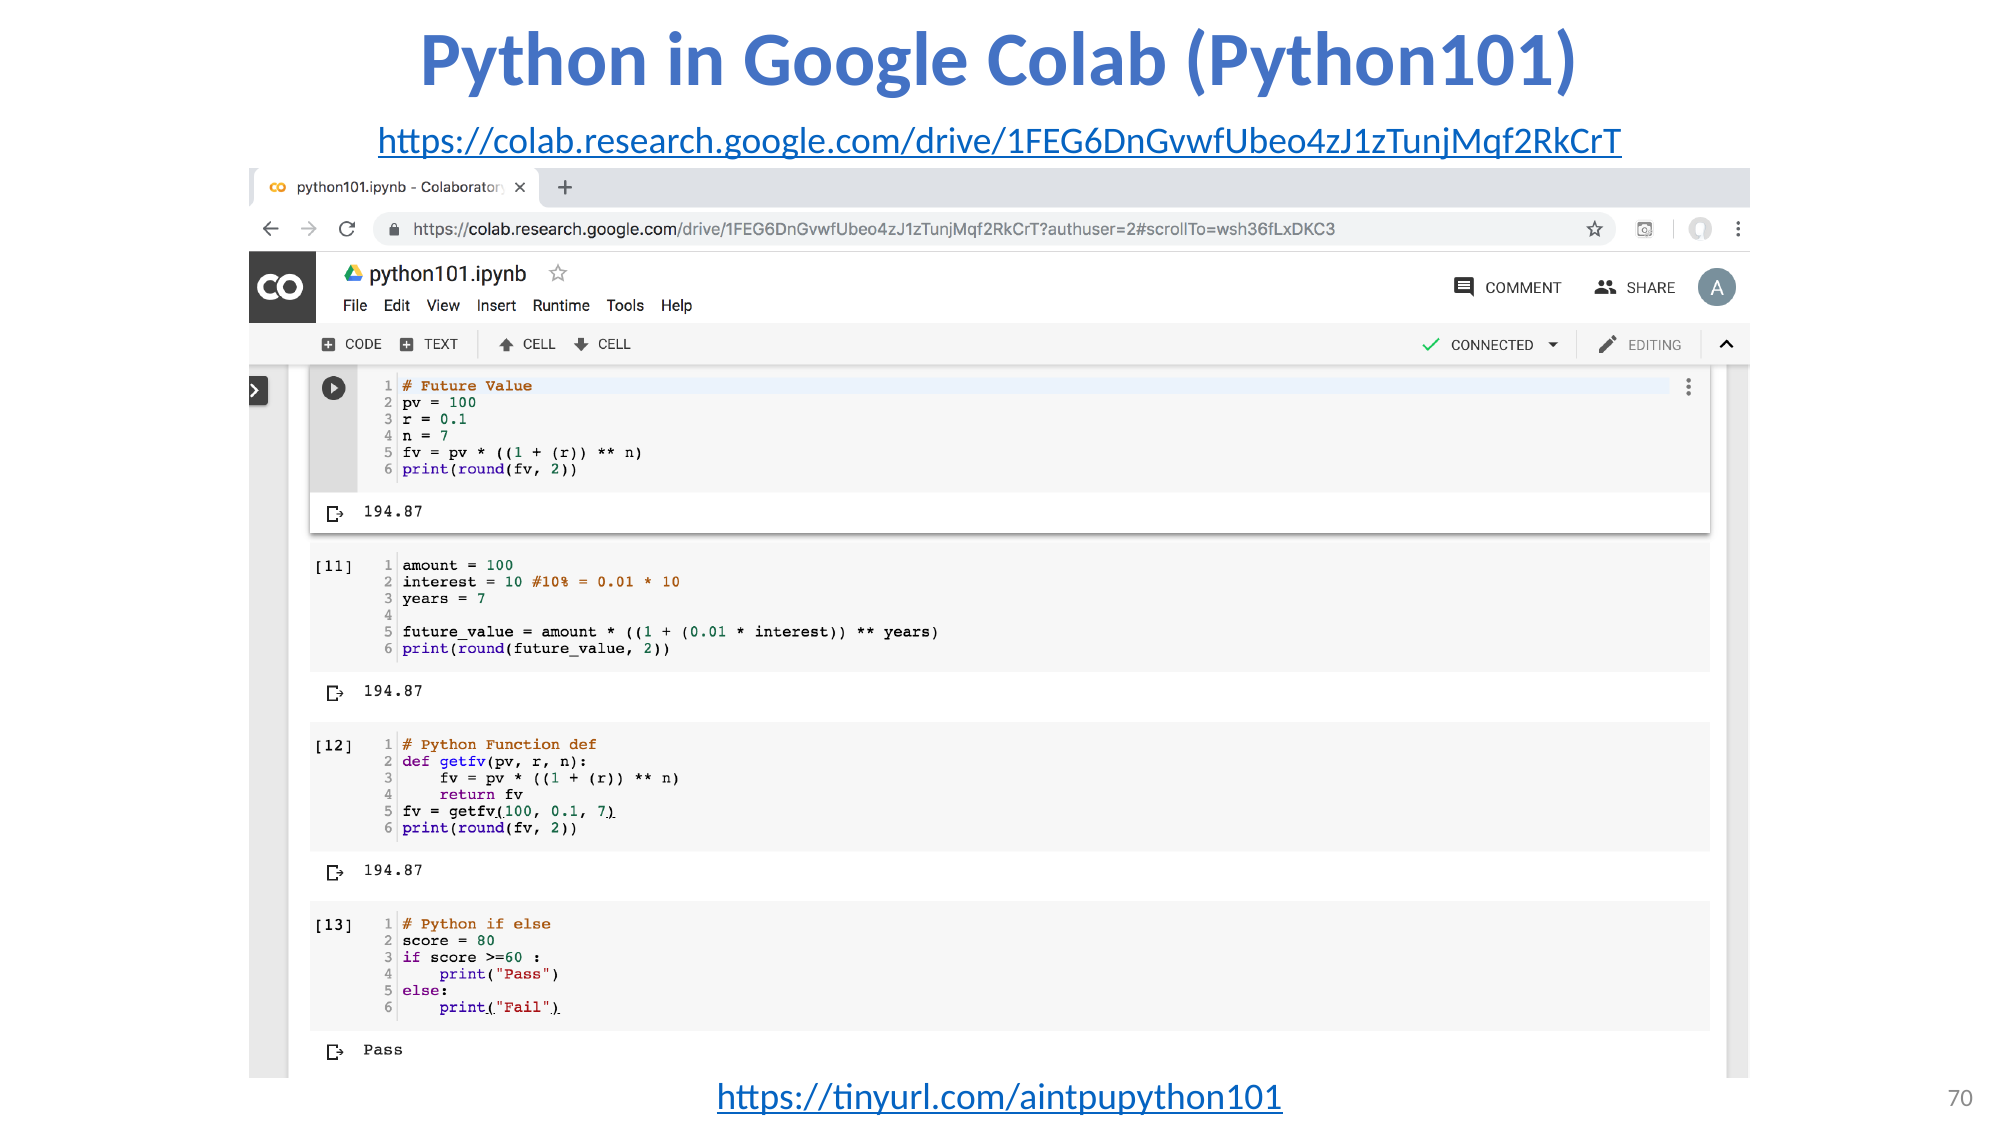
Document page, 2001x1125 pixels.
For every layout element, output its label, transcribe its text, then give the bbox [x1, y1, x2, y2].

text_box Python in Google Colab (Python101) [324, 0, 1675, 108]
text_box https://tinyurl.com/aintpupython101 [701, 1078, 1298, 1125]
text_box https://colab.research.google.com/drive/1FEG6DnGvwfUbeo4zJ1zTunjMqf2RkCrT [267, 108, 1733, 168]
slide_number 70 [1830, 1076, 1989, 1116]
picture [249, 168, 1750, 1078]
